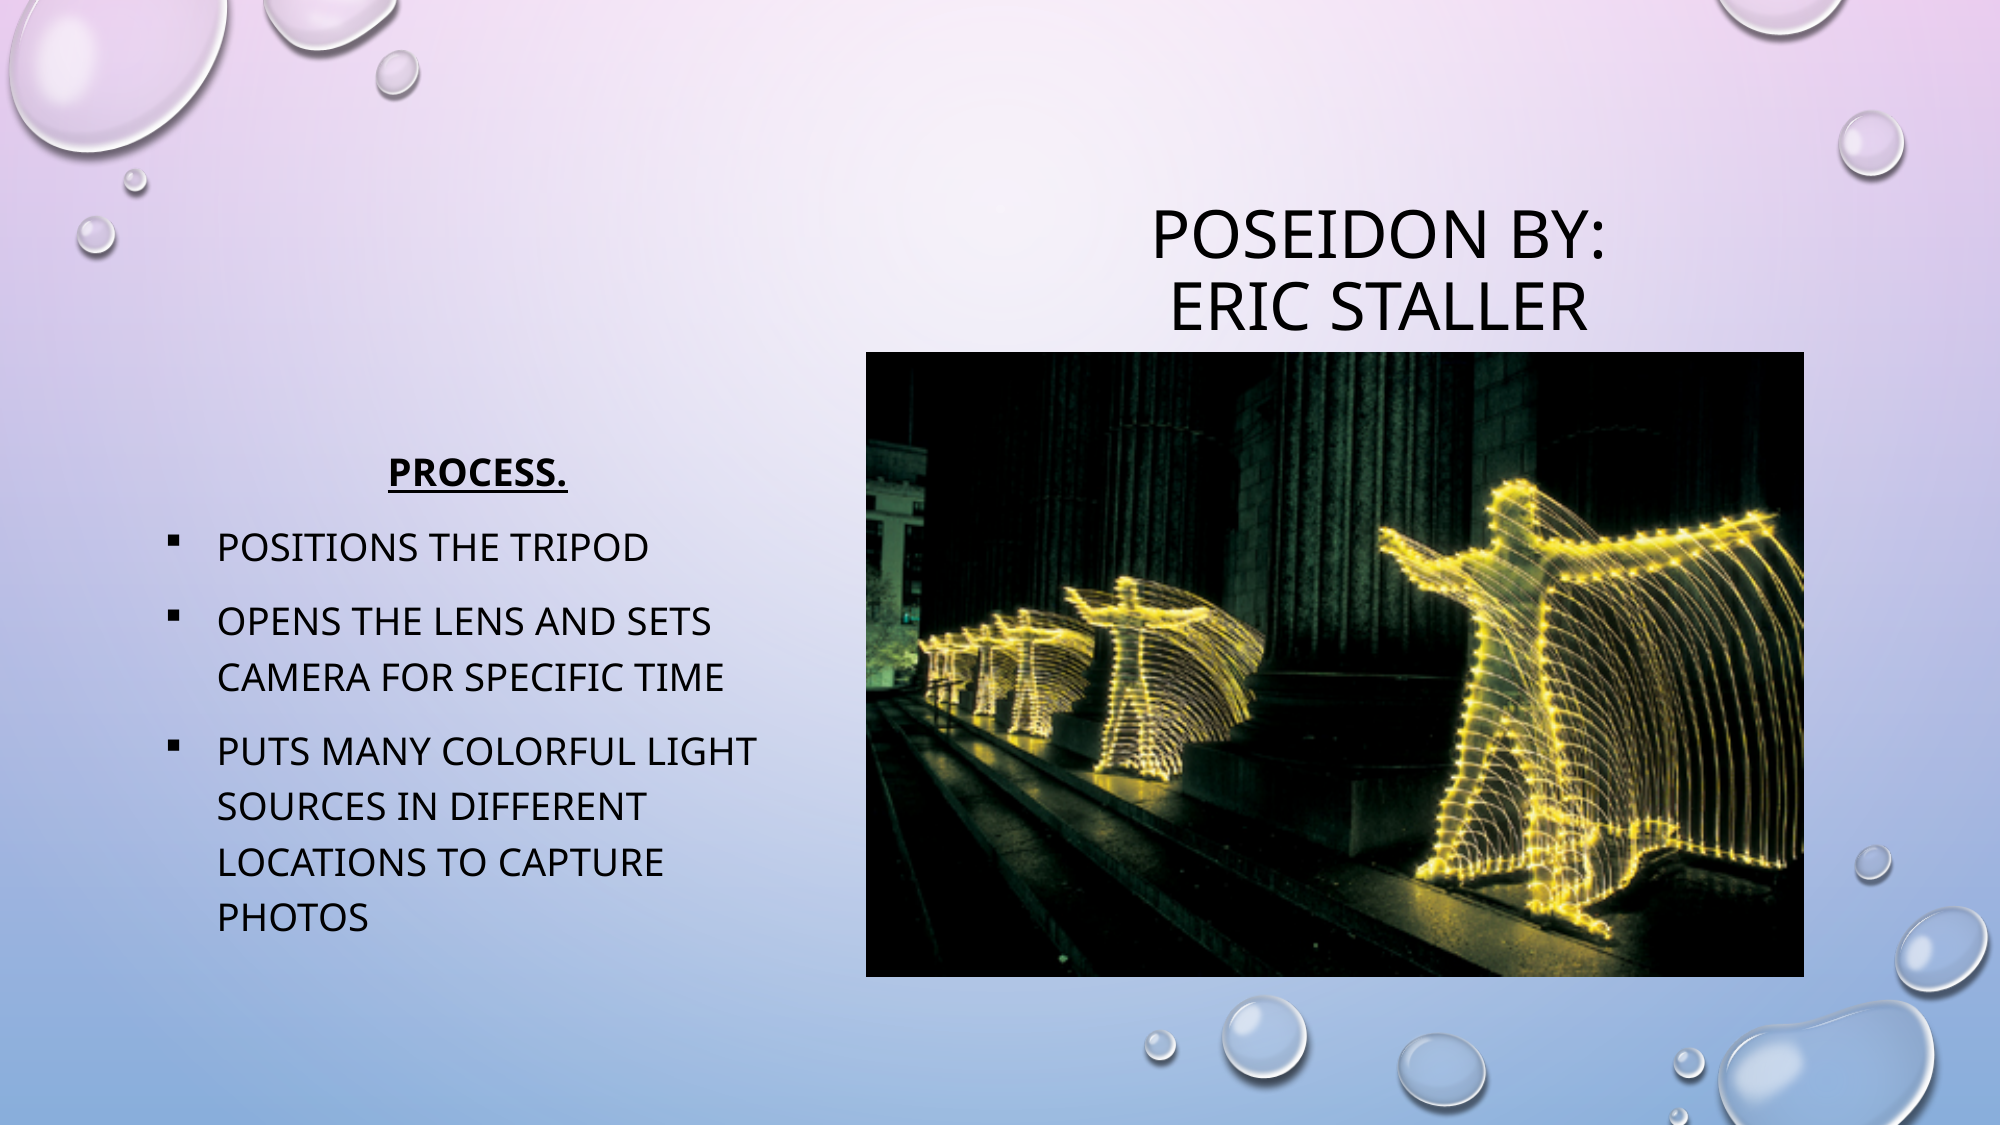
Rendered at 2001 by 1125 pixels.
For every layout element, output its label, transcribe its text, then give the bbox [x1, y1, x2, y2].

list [866, 351, 1805, 978]
picture [0, 0, 2000, 1125]
list Process. Positions The Tripod Opens the Lens and sets camera for specific time Puts many colorful light sources in different locations to capture photos [149, 431, 796, 950]
title POSEIDON By: Eric Staller [1123, 16, 1636, 350]
